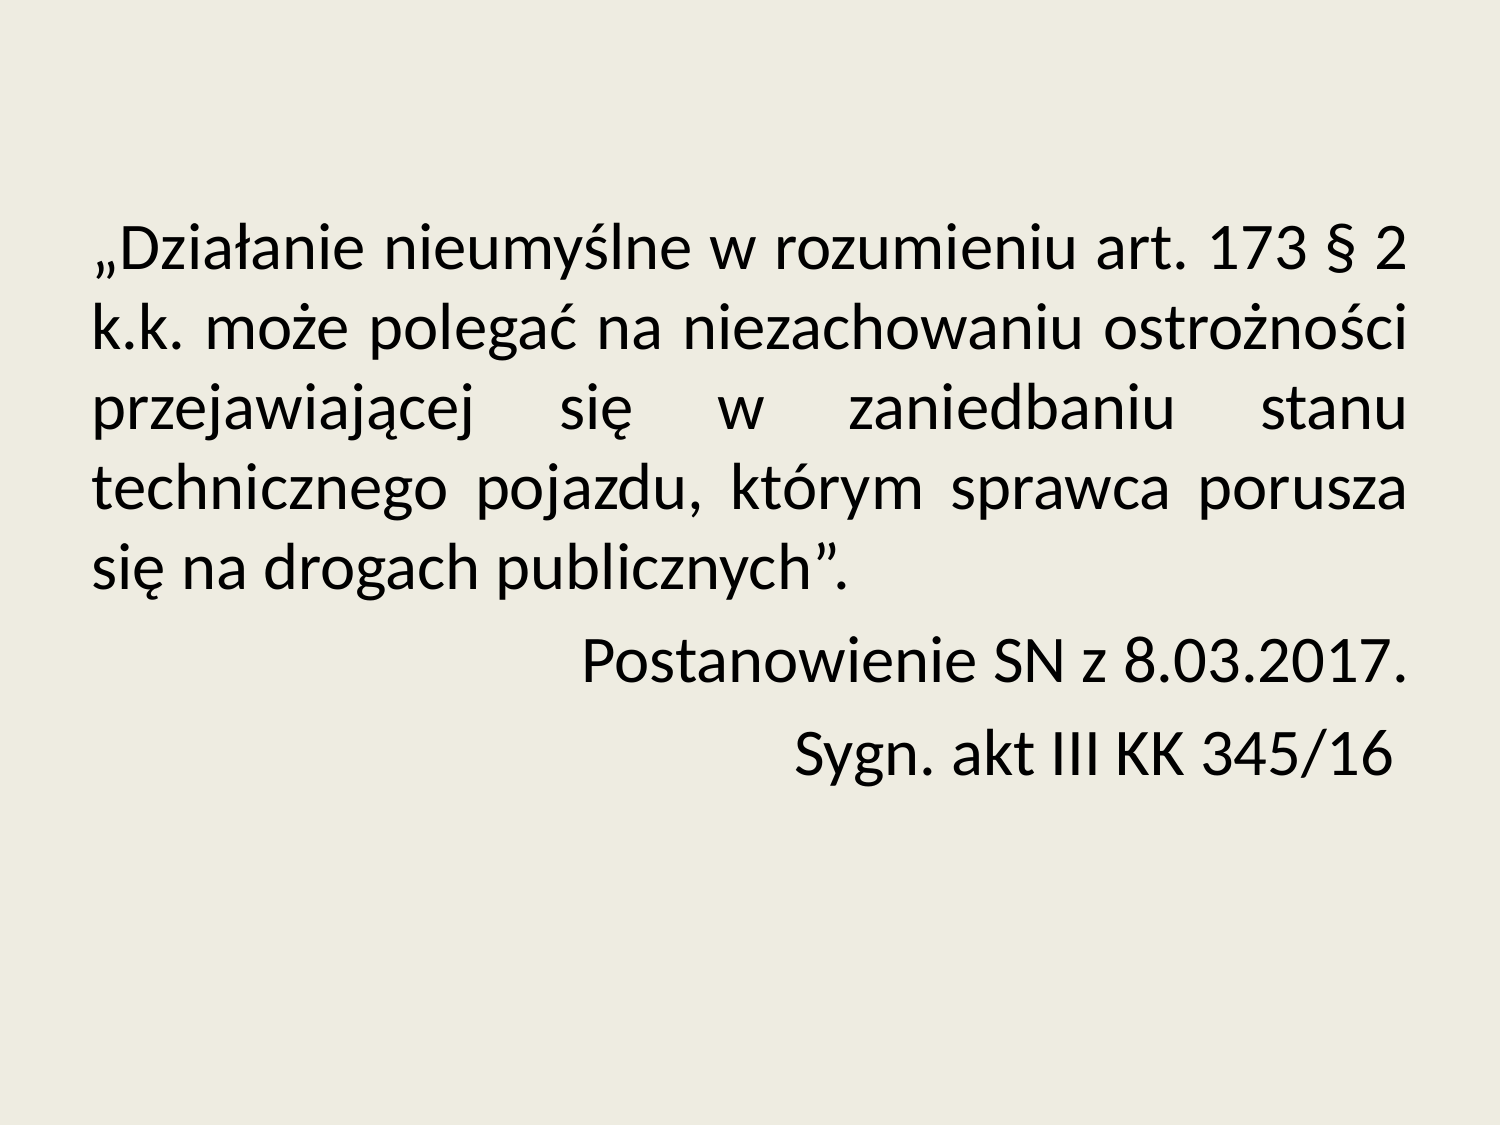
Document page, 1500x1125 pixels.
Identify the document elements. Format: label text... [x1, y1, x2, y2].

list „Działanie nieumyślne w rozumieniu art. 173 § 2 k.k. może polegać na niezachowaniu ostrożności przejawiającej się w zaniedbaniu stanu technicznego pojazdu, którym sprawca porusza się na drogach publicznych”. Postanowienie SN z 8.03.2017. Sygn. akt III KK 345/16 [76, 101, 1425, 1005]
